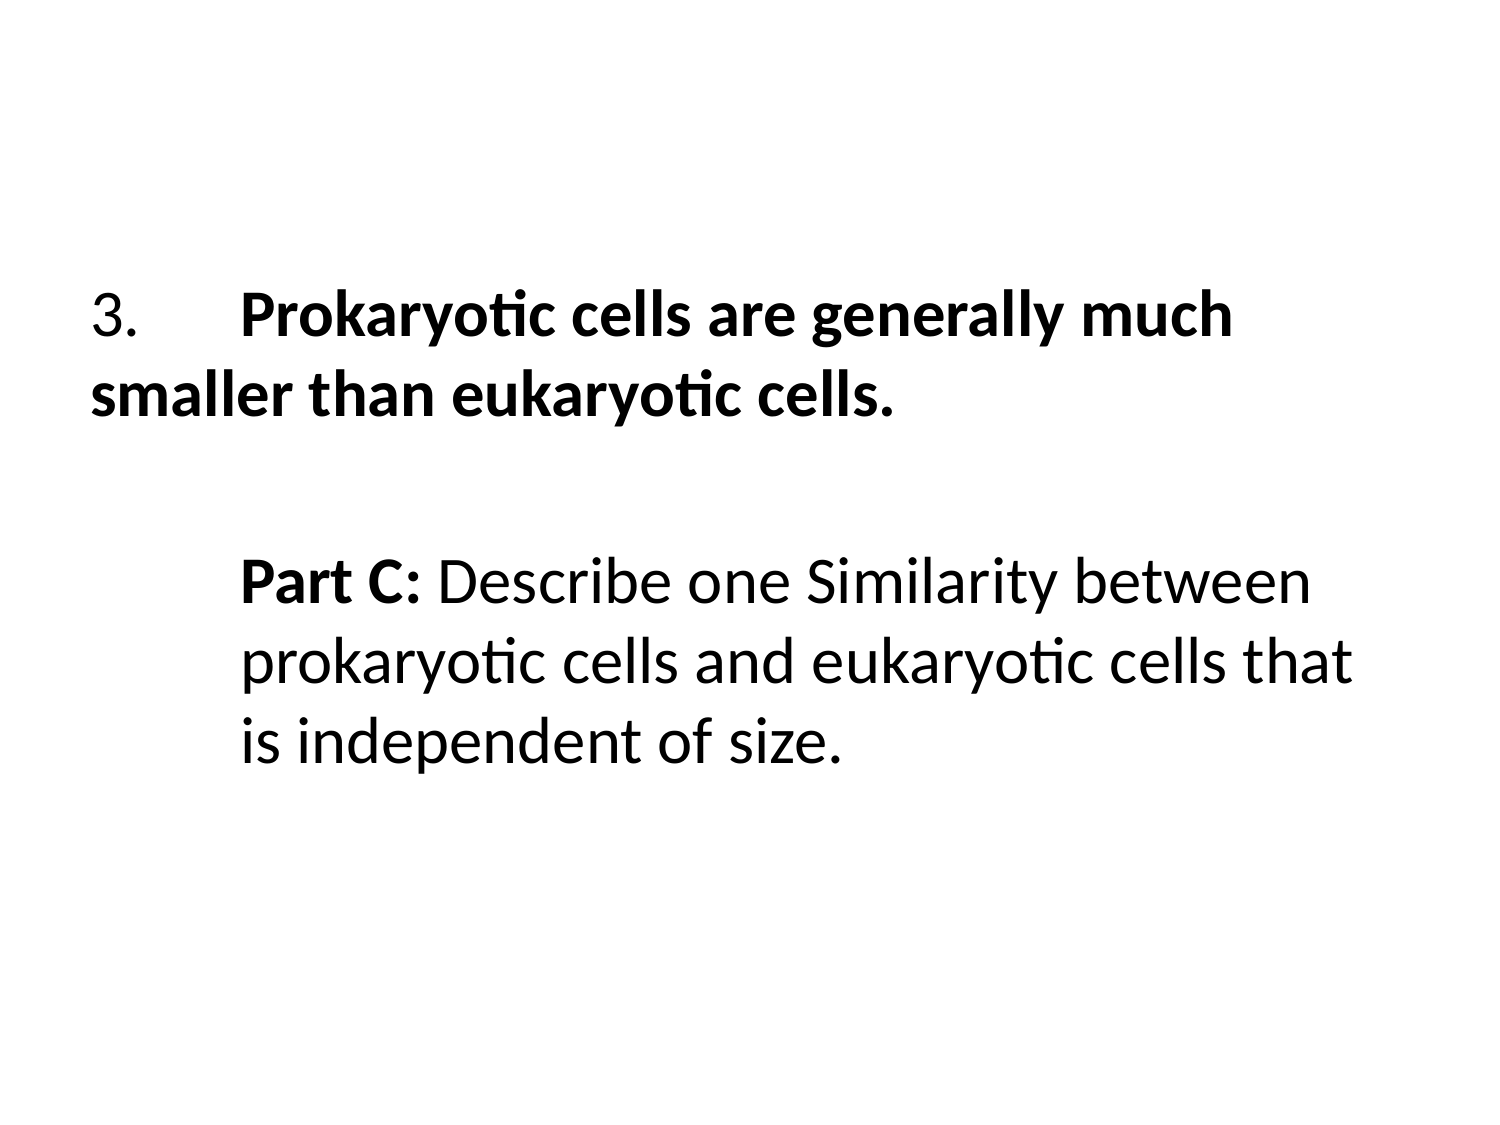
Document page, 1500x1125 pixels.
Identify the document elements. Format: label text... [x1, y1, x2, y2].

list 3. Prokaryotic cells are generally much smaller than eukaryotic cells. Part C: Describe one Similarity between prokaryotic cells and eukaryotic cells that is independent of size. [75, 262, 1425, 1005]
